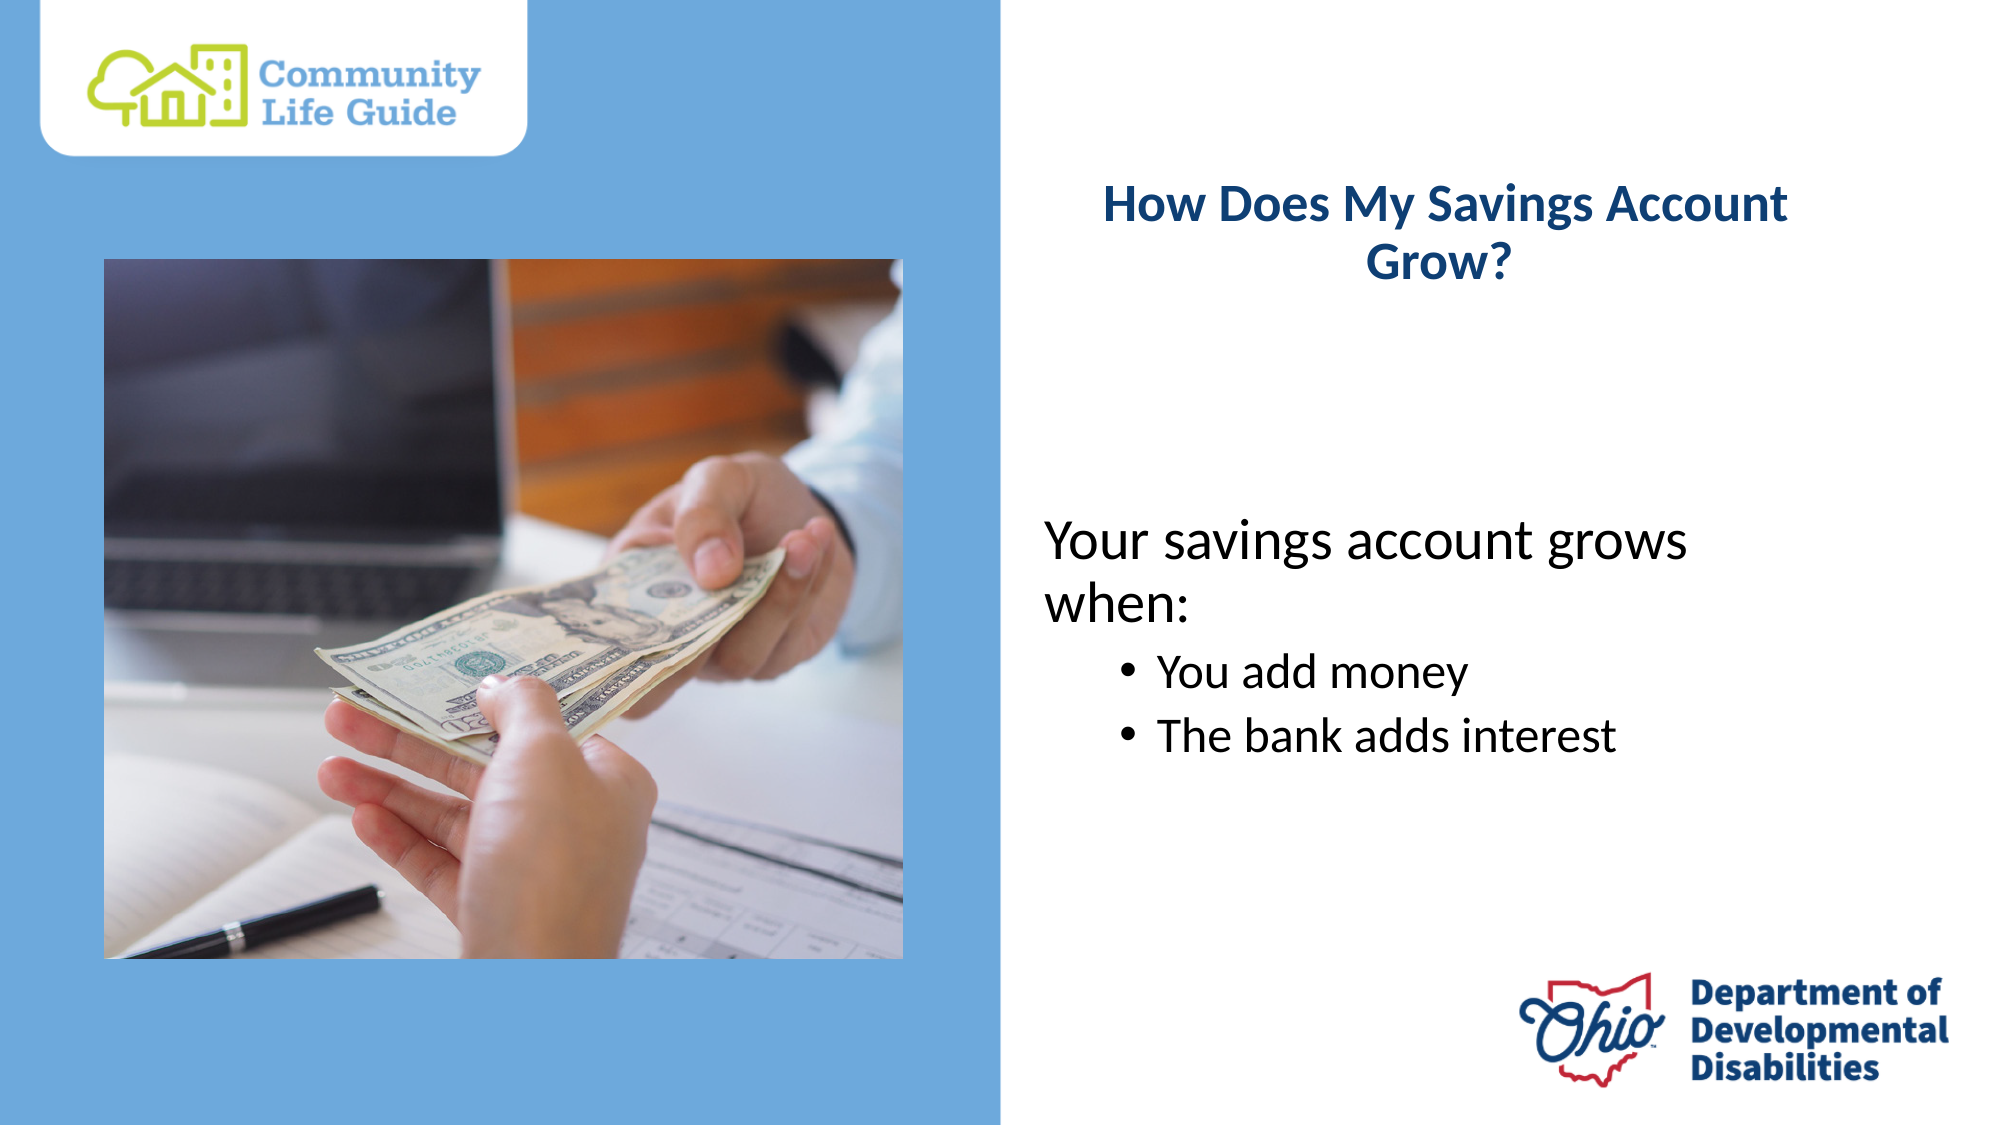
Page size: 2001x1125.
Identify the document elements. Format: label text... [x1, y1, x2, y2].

picture [0, 0, 2001, 1125]
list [104, 259, 903, 959]
list Your savings account grows when: You add money The bank adds interest [1029, 314, 1863, 959]
title How Does My Savings Account Grow? [1029, 166, 1863, 300]
